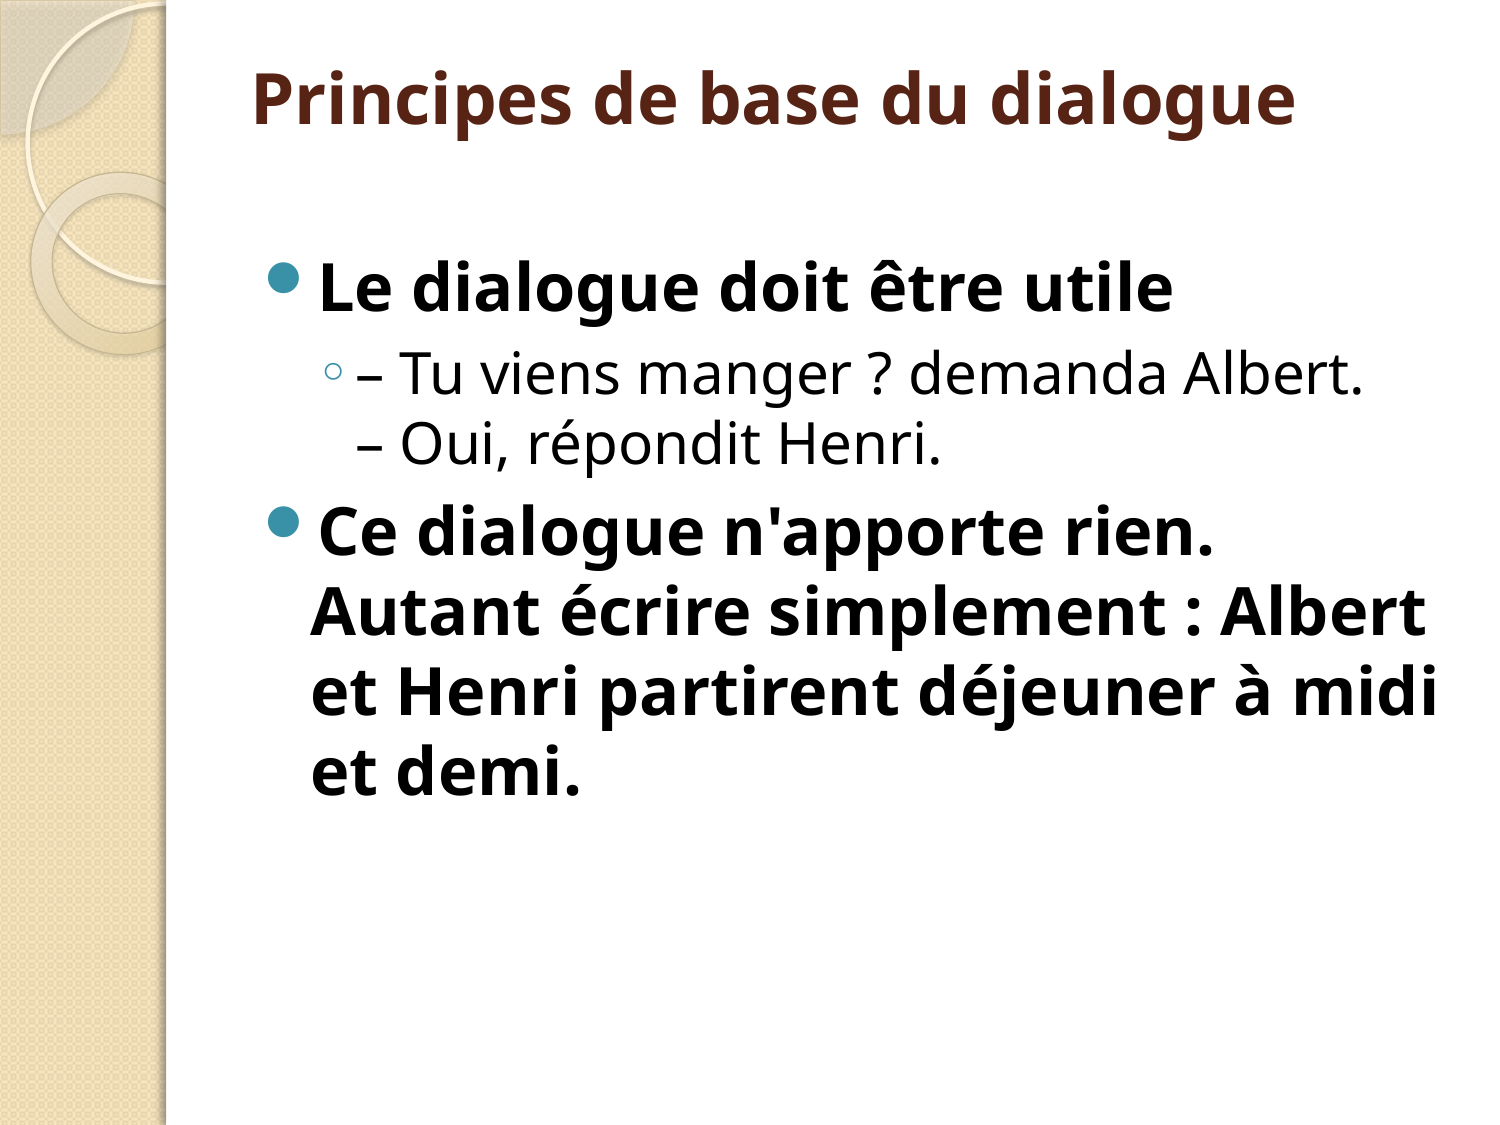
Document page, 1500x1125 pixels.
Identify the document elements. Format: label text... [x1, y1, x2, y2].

title Principes de base du dialogue [235, 45, 1466, 233]
list Le dialogue doit être utile – Tu viens manger ? demanda Albert. – Oui, répondit Henri. Ce dialogue n'apporte rien. Autant écrire simplement : Albert et Henri partirent déjeuner à midi et demi. [235, 237, 1466, 1025]
